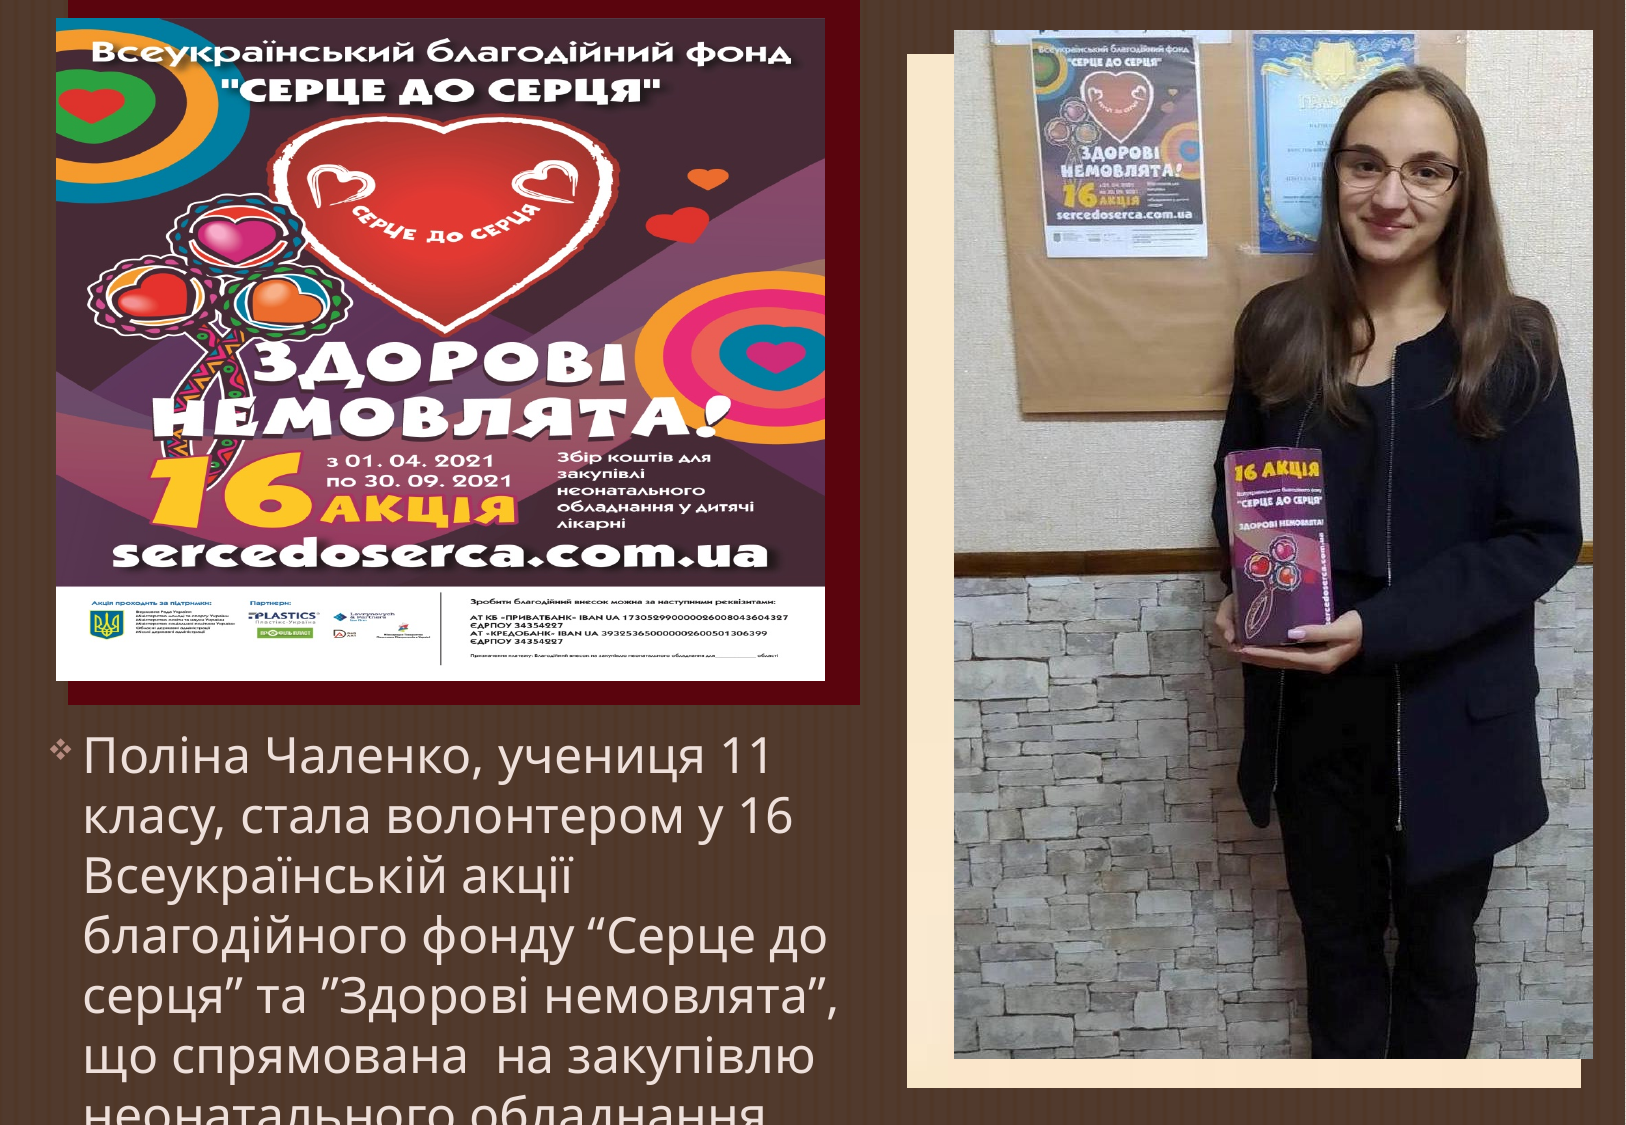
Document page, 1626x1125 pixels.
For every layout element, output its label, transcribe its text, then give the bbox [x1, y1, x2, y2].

picture [906, 30, 1594, 1088]
picture [222, 79, 228, 88]
picture [56, 0, 860, 705]
text_box Поліна Чаленко, учениця 11 класу, стала волонтером у 16 Всеукраїнській акції благодійного фонду “Серце до серця” та ”Здорові немовлята”, що спрямована на закупівлю неонатального обладнання. [32, 716, 881, 1125]
picture [232, 79, 238, 88]
